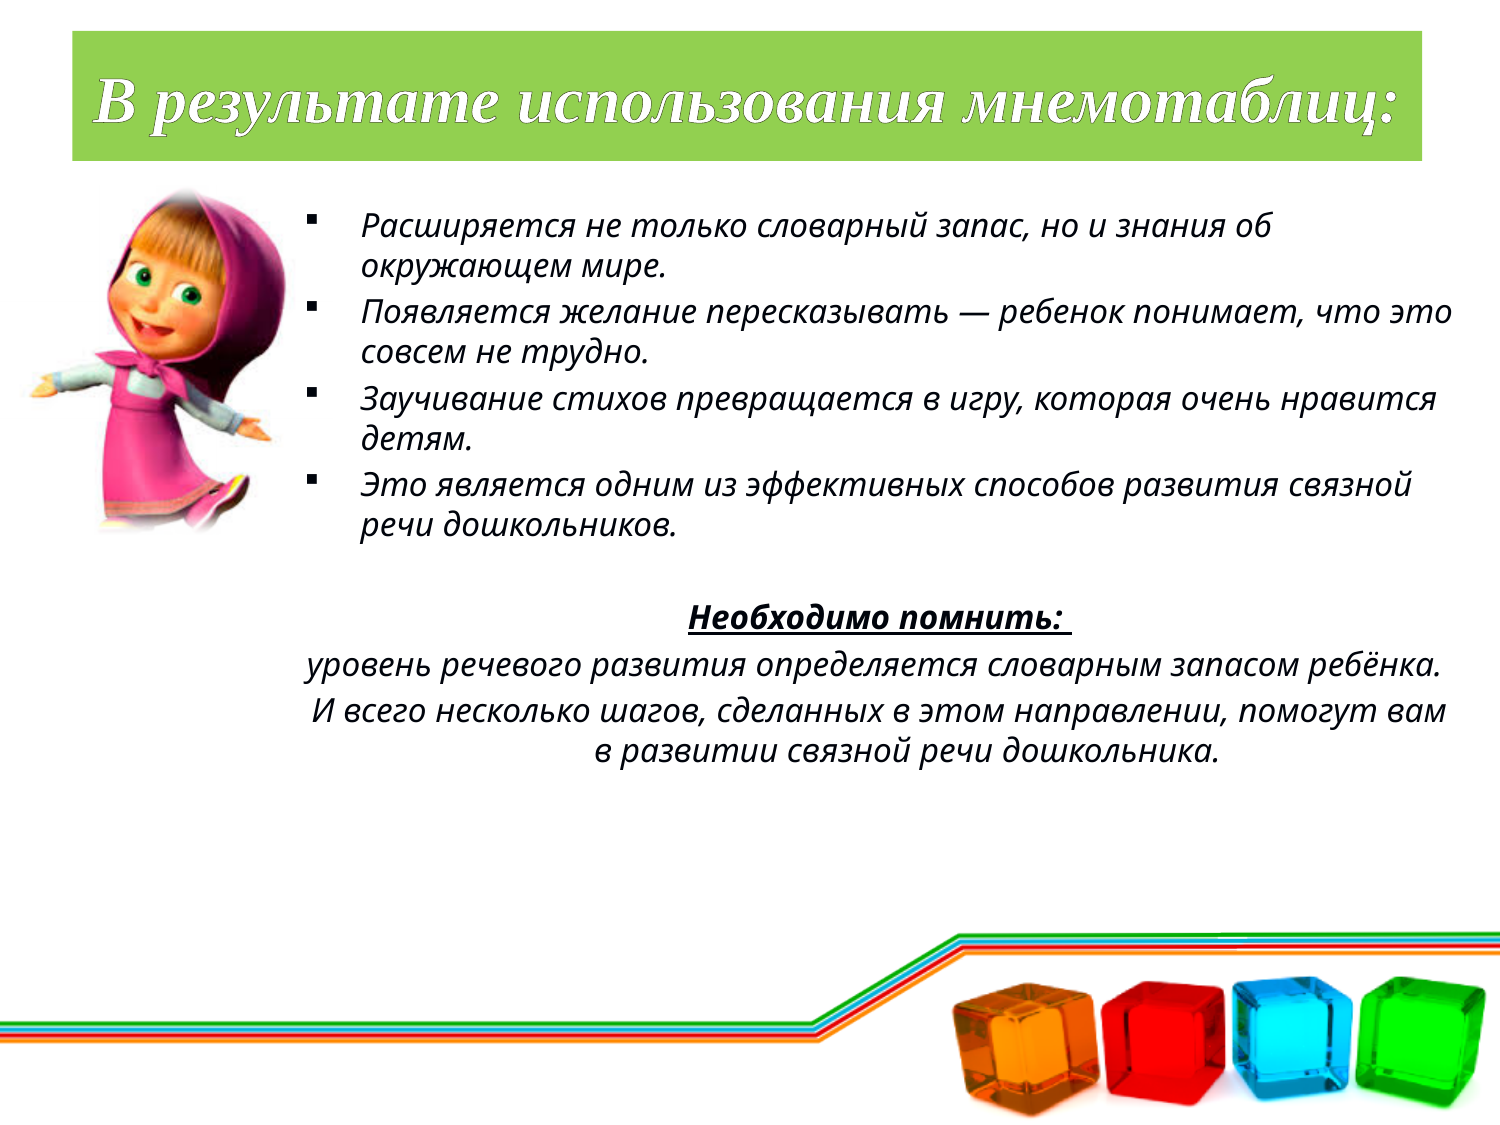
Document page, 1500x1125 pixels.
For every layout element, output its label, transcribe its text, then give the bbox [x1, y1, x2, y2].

picture [0, 0, 1500, 1028]
list Расширяется не только словарный запас, но и знания об окружающем мире. Появляется желание пересказывать — ребенок понимает, что это совсем не трудно. Заучивание стихов превращается в игру, которая очень нравится детям. Это является одним из эффективных способов развития связной речи дошкольников. Необходимо помнить: уровень речевого развития определяется словарным запасом ребёнка. И всего несколько шагов, сделанных в этом направлении, помогут вам в развитии связной речи дошкольника. [289, 196, 1471, 929]
picture [0, 942, 1500, 1125]
title В результате использования мнемотаблиц: [72, 30, 1423, 161]
